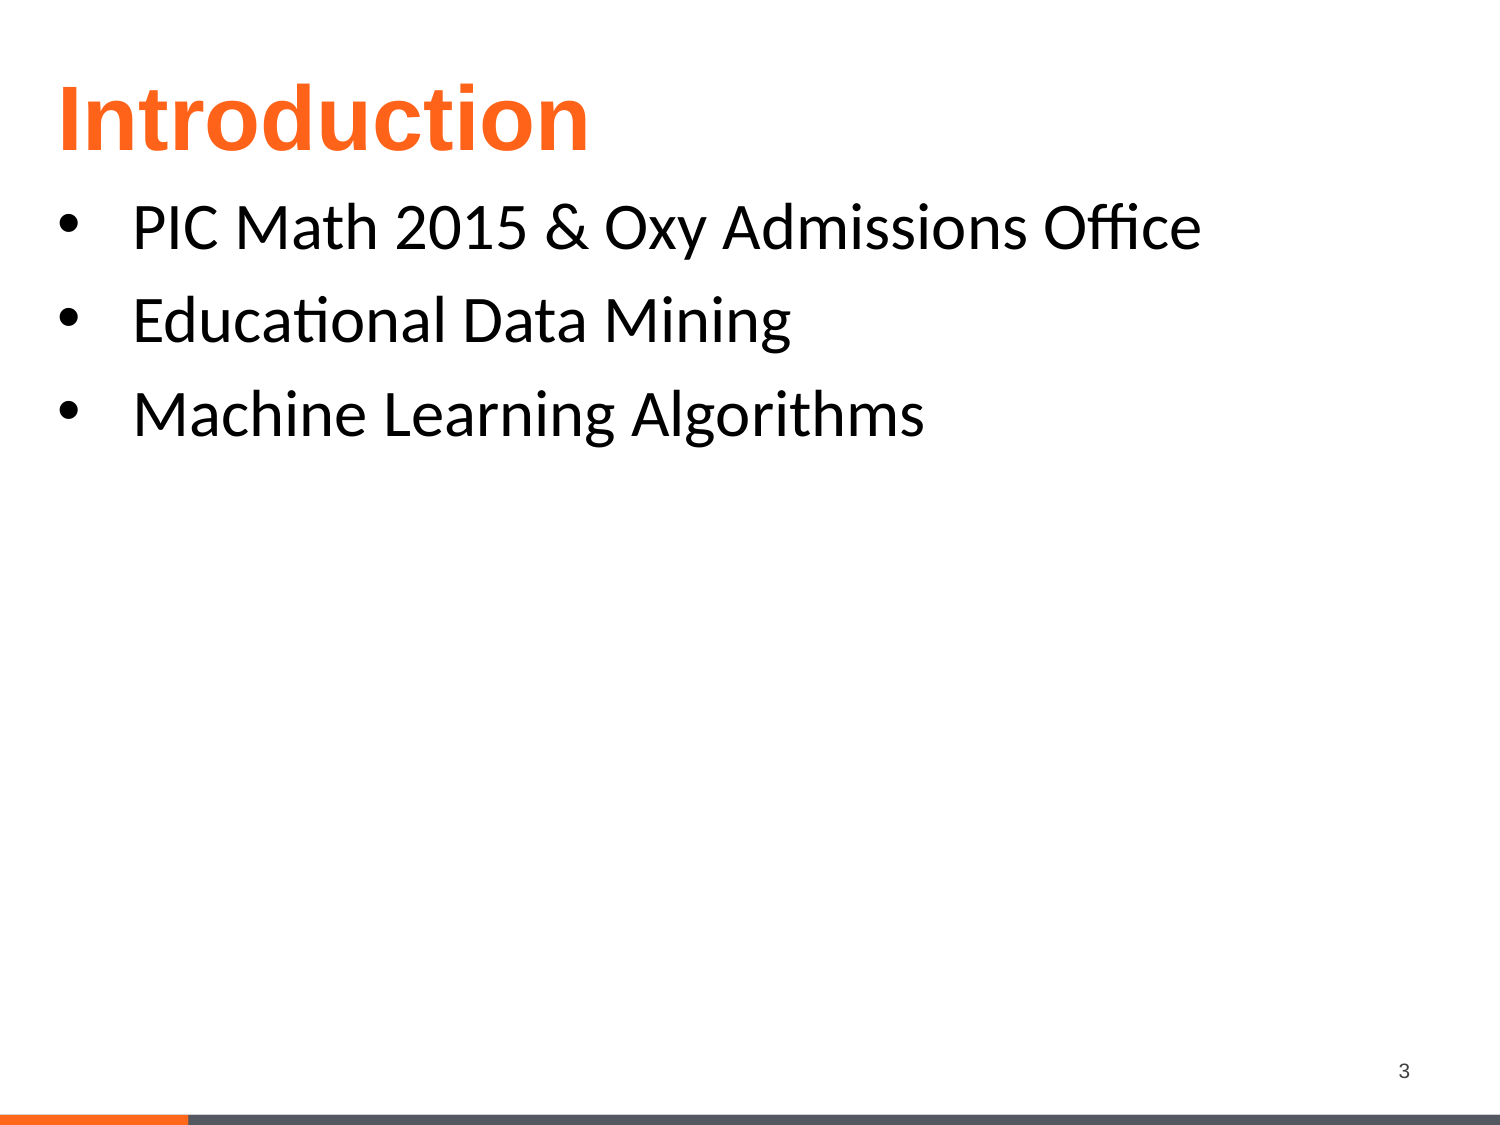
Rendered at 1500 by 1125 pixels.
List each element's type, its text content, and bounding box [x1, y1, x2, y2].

slide_number 3 [1074, 1049, 1425, 1093]
list Introduction [42, 51, 1459, 148]
list PIC Math 2015 & Oxy Admissions Office Educational Data Mining Machine Learning Algorithms [42, 175, 1459, 1026]
